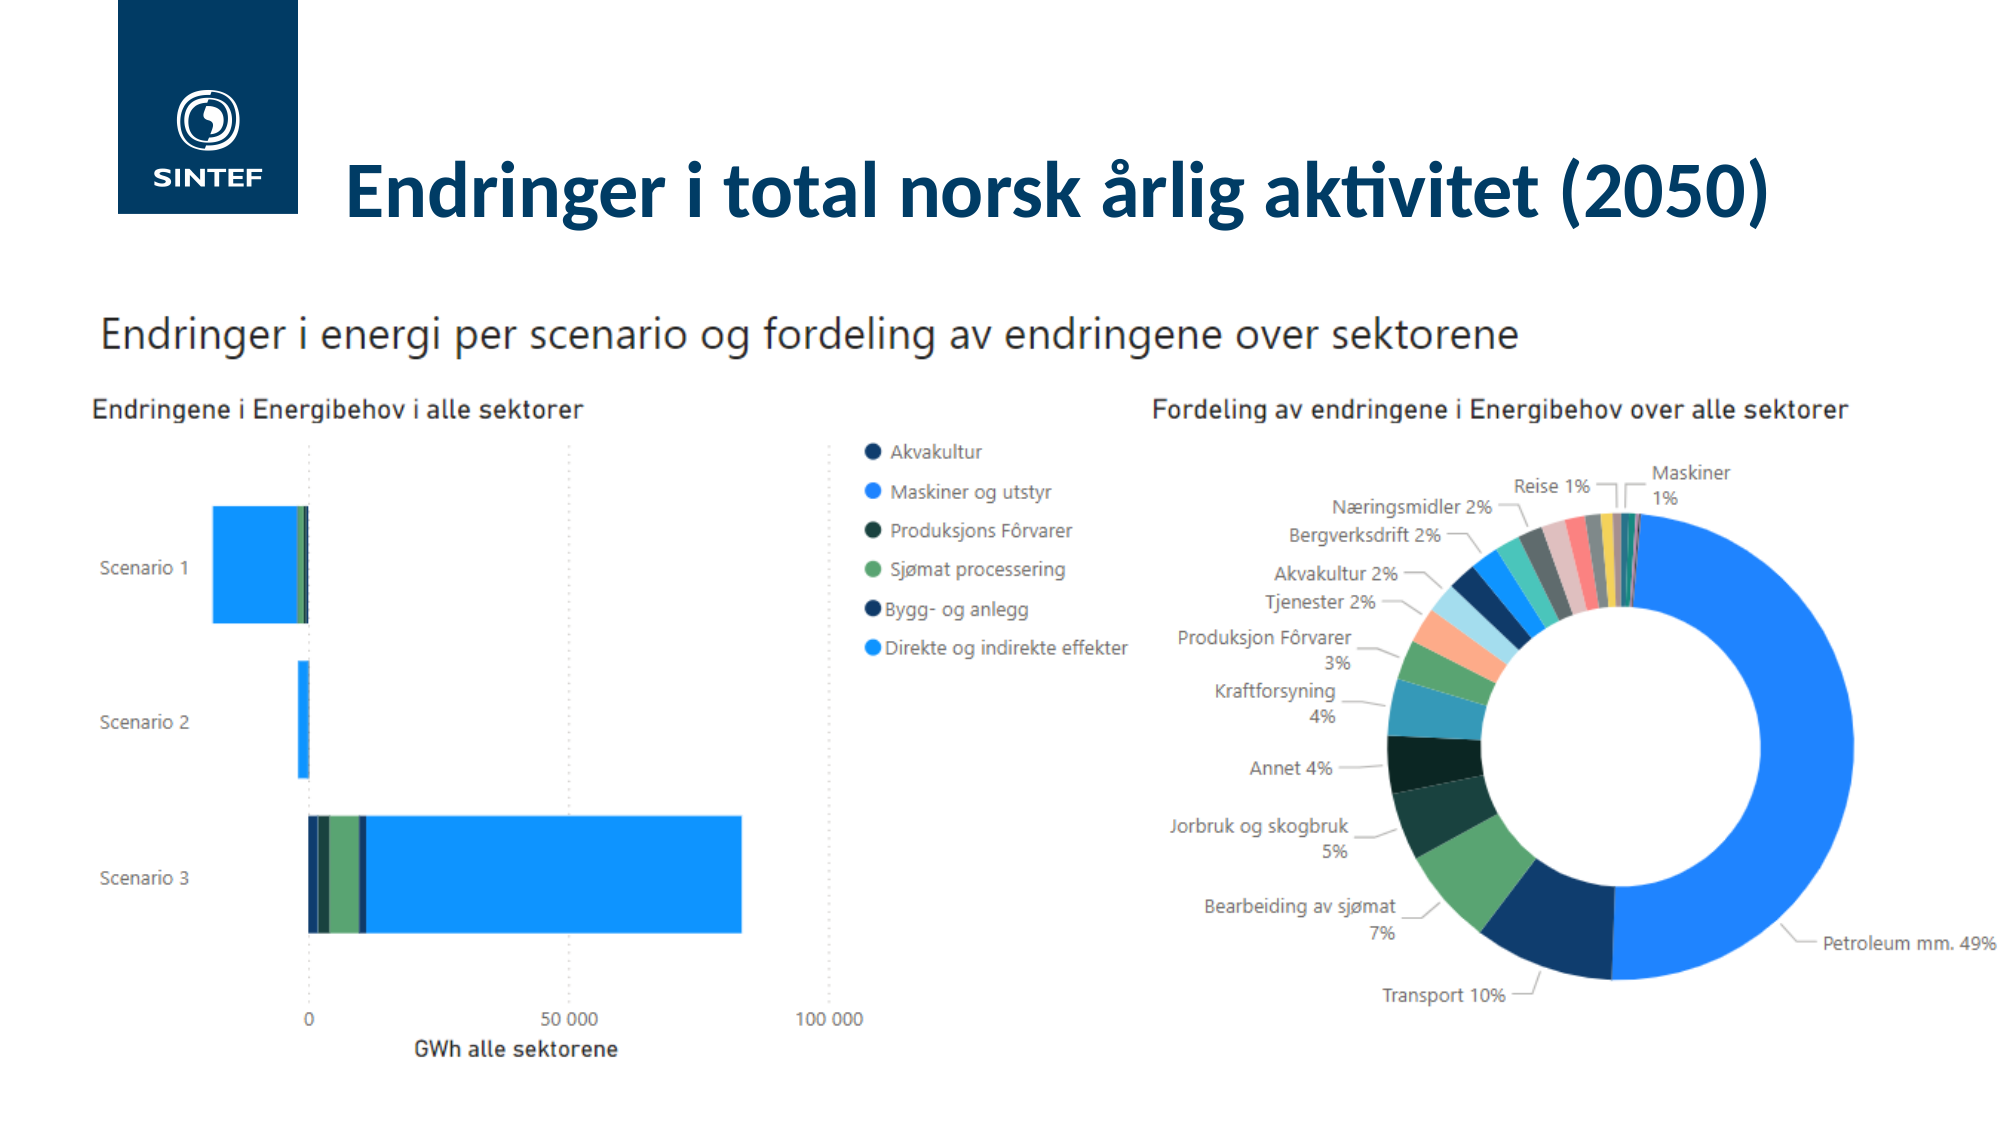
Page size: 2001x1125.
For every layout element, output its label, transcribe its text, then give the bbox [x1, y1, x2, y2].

picture [80, 309, 2000, 1063]
picture [118, 0, 298, 214]
title Endringer i total norsk årlig aktivitet (2050) [344, 62, 1889, 235]
